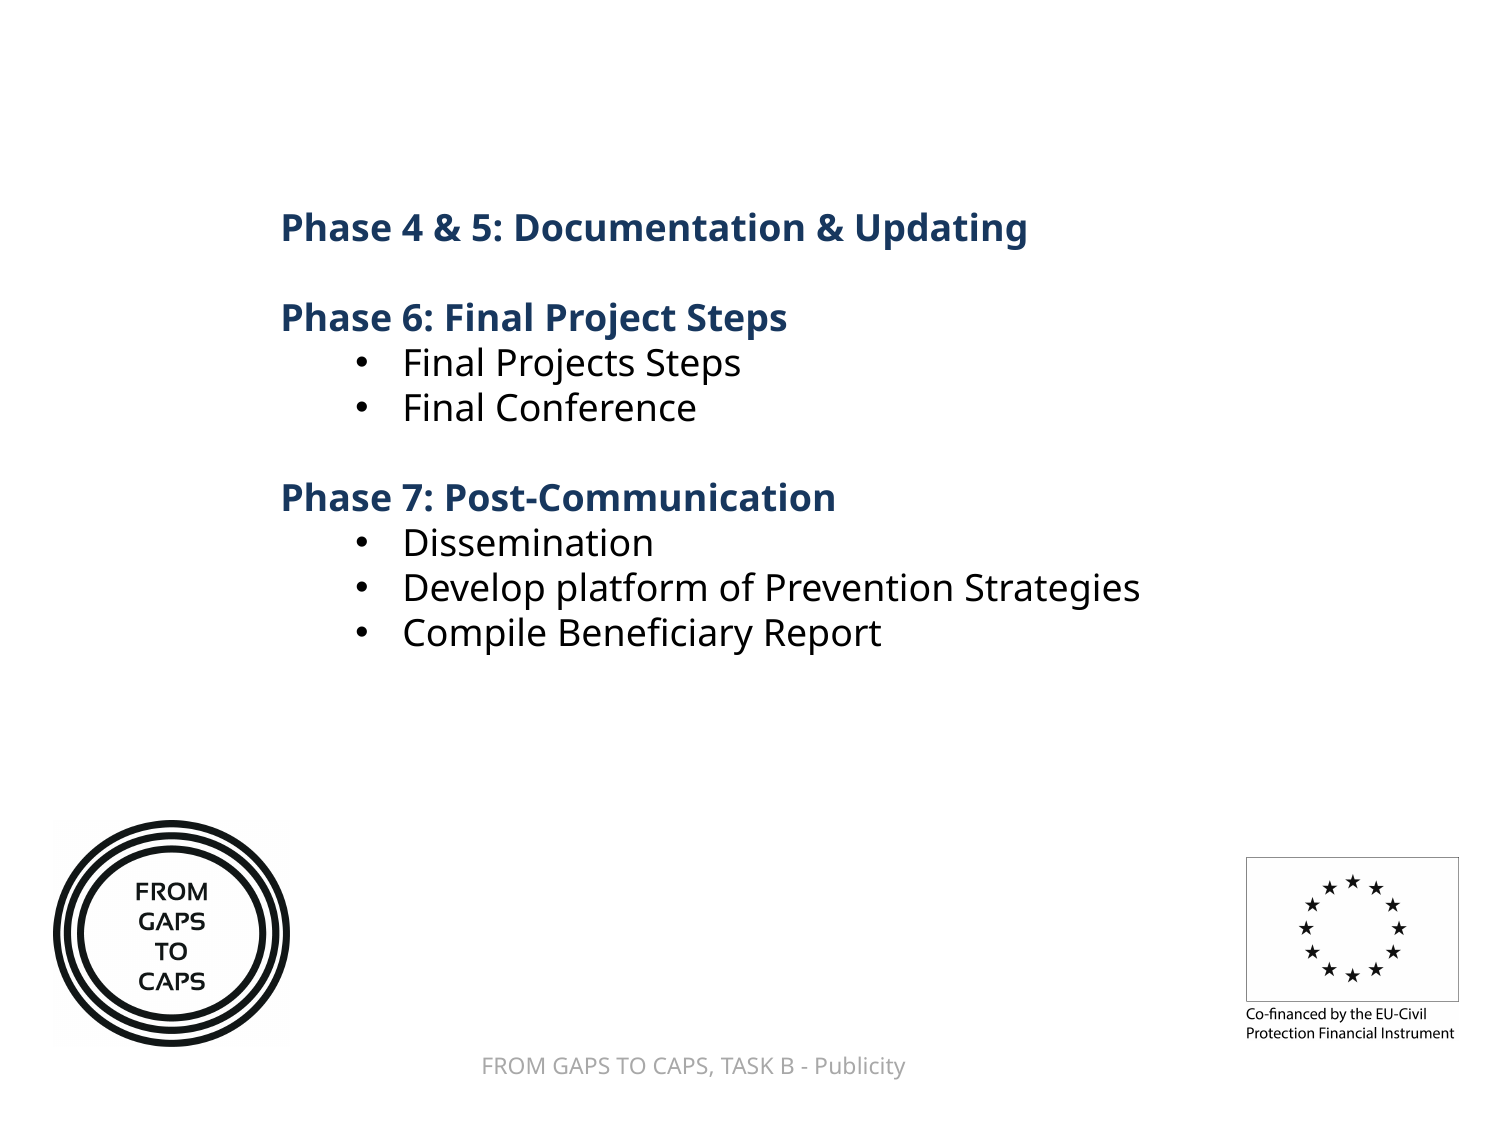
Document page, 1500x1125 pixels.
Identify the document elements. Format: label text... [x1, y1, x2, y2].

picture [53, 820, 290, 1047]
text_box Phase 4 & 5: Documentation & Updating Phase 6: Final Project Steps Final Projects Steps Final Conference Phase 7: Post-Communication Dissemination Develop platform of Prevention Strategies Compile Beneficiary Report [265, 196, 1483, 841]
picture [1246, 857, 1459, 1041]
footer FROM GAPS TO CAPS, TASK B - Publicity [466, 1035, 1081, 1095]
